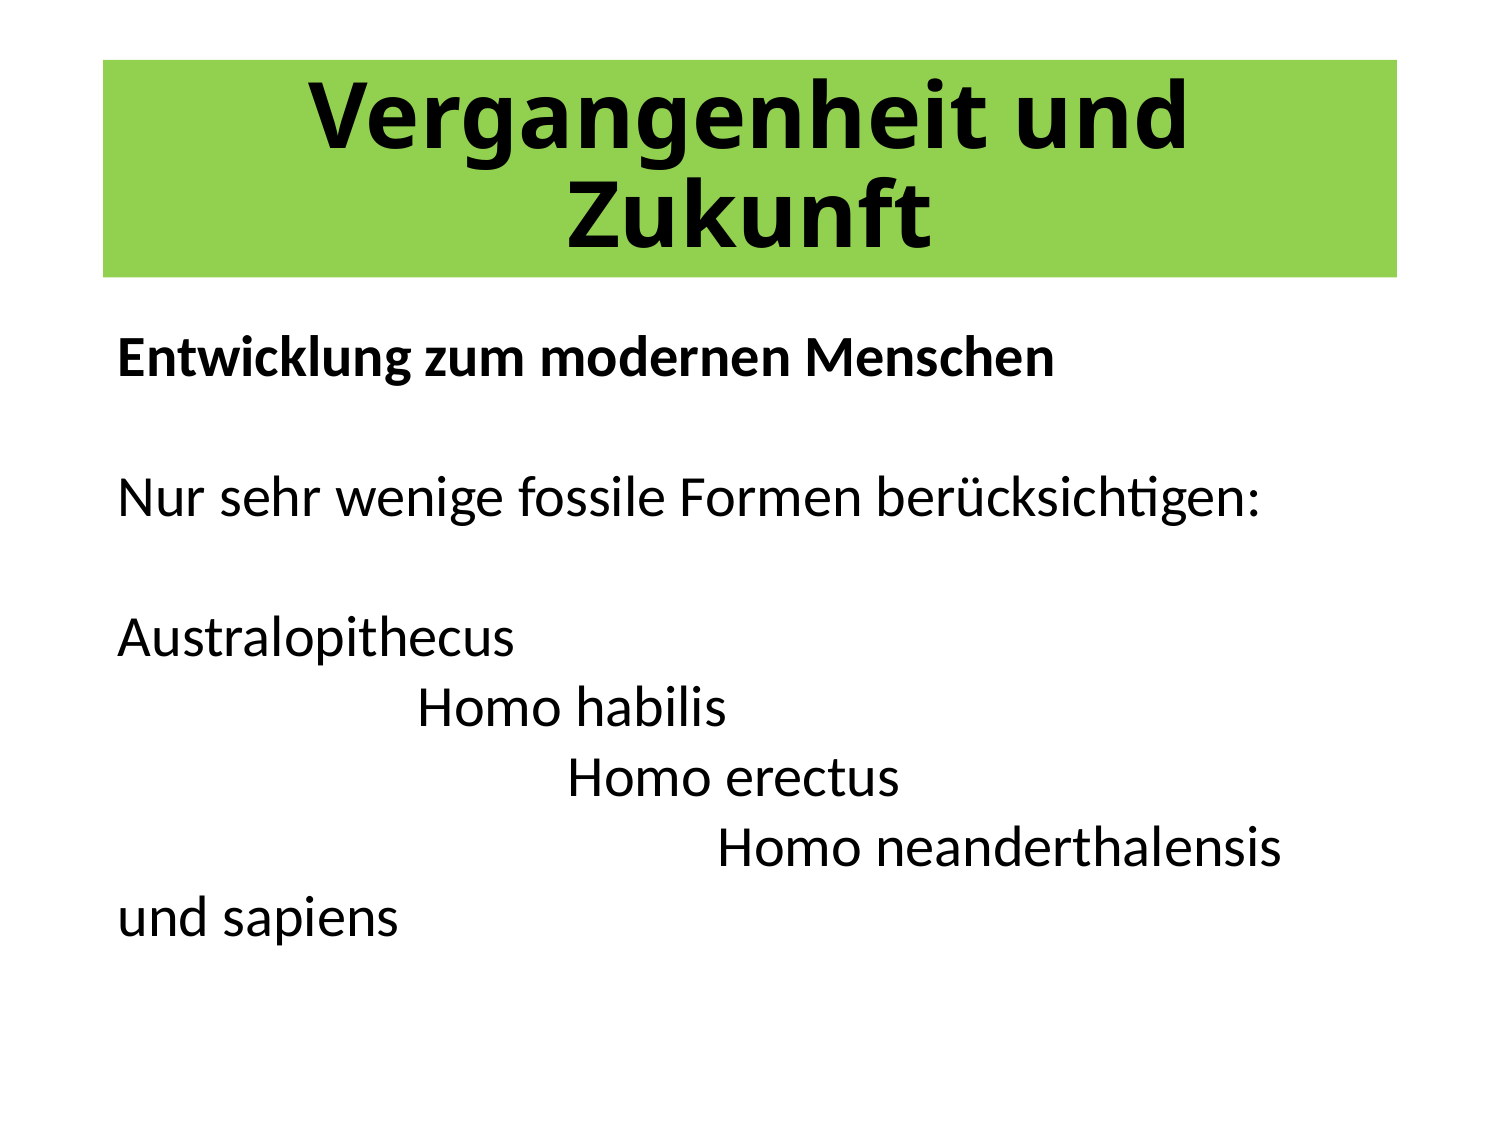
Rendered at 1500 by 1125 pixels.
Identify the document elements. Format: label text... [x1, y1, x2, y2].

title Vergangenheit und Zukunft [103, 59, 1397, 278]
text_box Entwicklung zum modernen Menschen Nur sehr wenige fossile Formen berücksichtigen: Australopithecus Homo habilis Homo erectus Homo neanderthalensis und sapiens [103, 310, 1397, 956]
